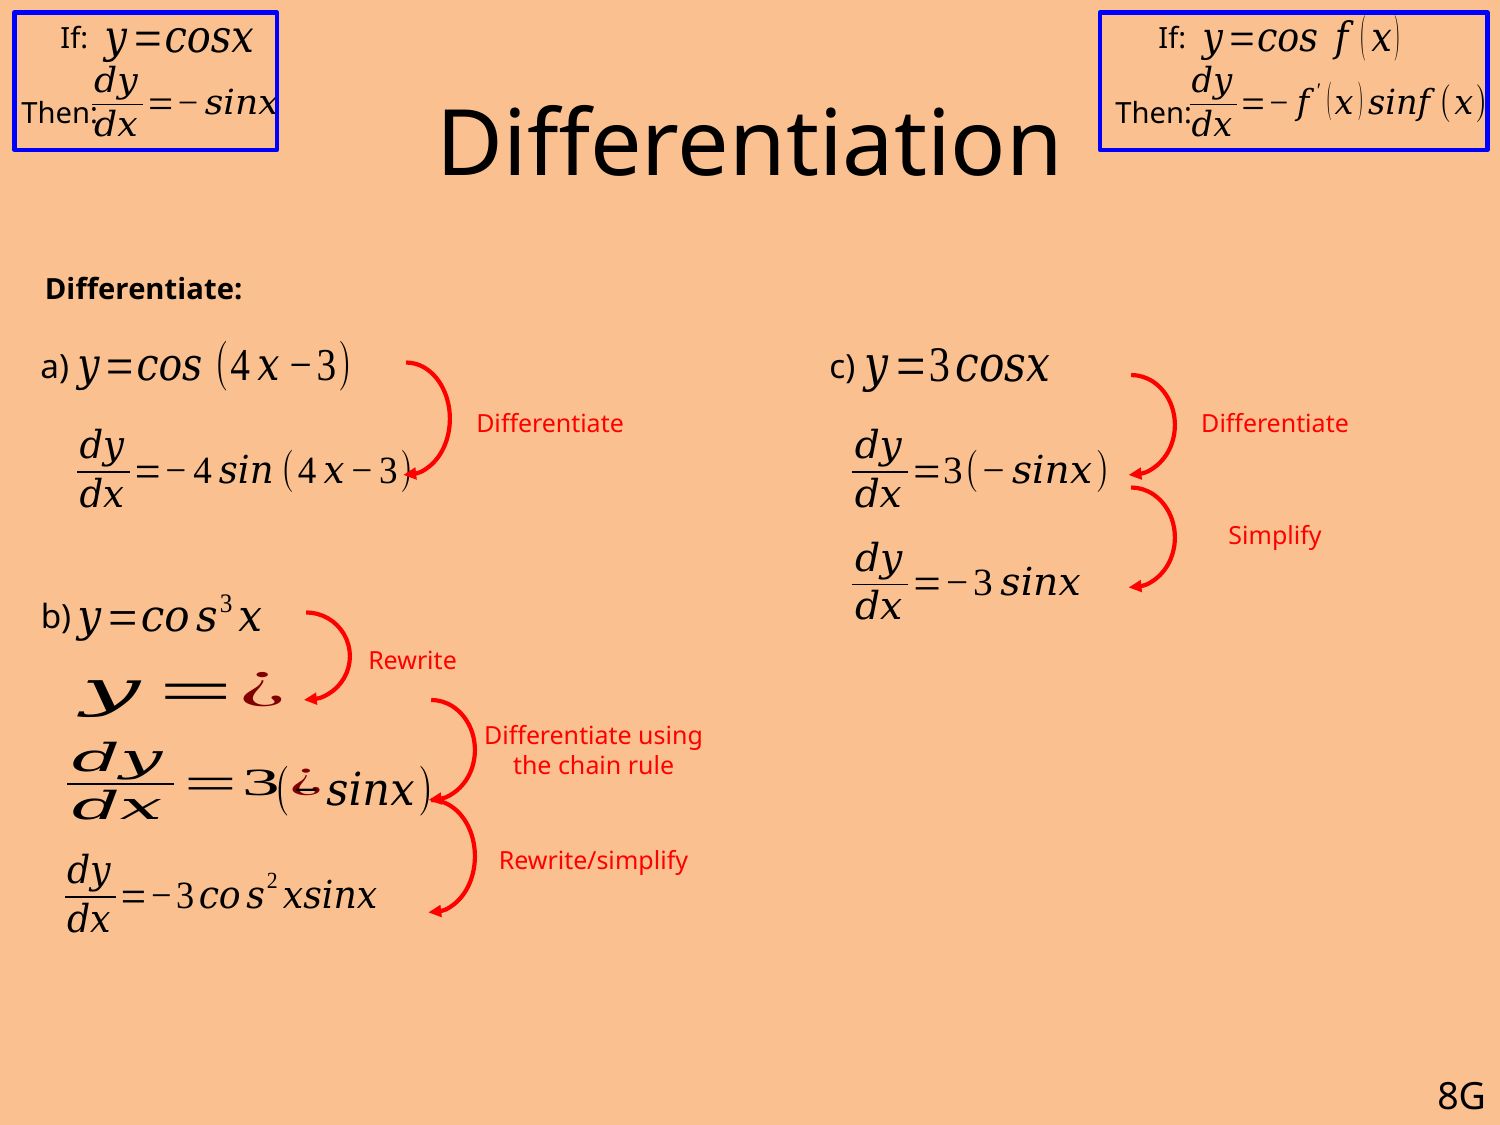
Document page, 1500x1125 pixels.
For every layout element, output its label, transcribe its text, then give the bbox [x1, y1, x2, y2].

text_box a) [25, 337, 85, 393]
text_box Then: [6, 87, 12, 138]
text_box b) [26, 587, 87, 643]
text_box [1098, 10, 1490, 152]
text_box Differentiate [450, 399, 650, 445]
text_box [304, 611, 347, 705]
title Differentiation [75, 45, 1425, 233]
text_box [1128, 374, 1175, 480]
text_box Simplify [1175, 512, 1375, 558]
text_box [428, 799, 474, 918]
text_box Differentiate [1175, 399, 1375, 445]
text_box 8G [1417, 1064, 1500, 1125]
text_box [12, 10, 279, 152]
text_box c) [814, 337, 871, 393]
list Differentiate: [0, 262, 300, 1005]
text_box Rewrite/simplify [462, 837, 725, 883]
text_box [403, 361, 450, 480]
text_box [1128, 486, 1175, 593]
text_box Differentiate using the chain rule [462, 712, 725, 788]
text_box Rewrite [312, 637, 513, 683]
text_box [428, 699, 462, 801]
